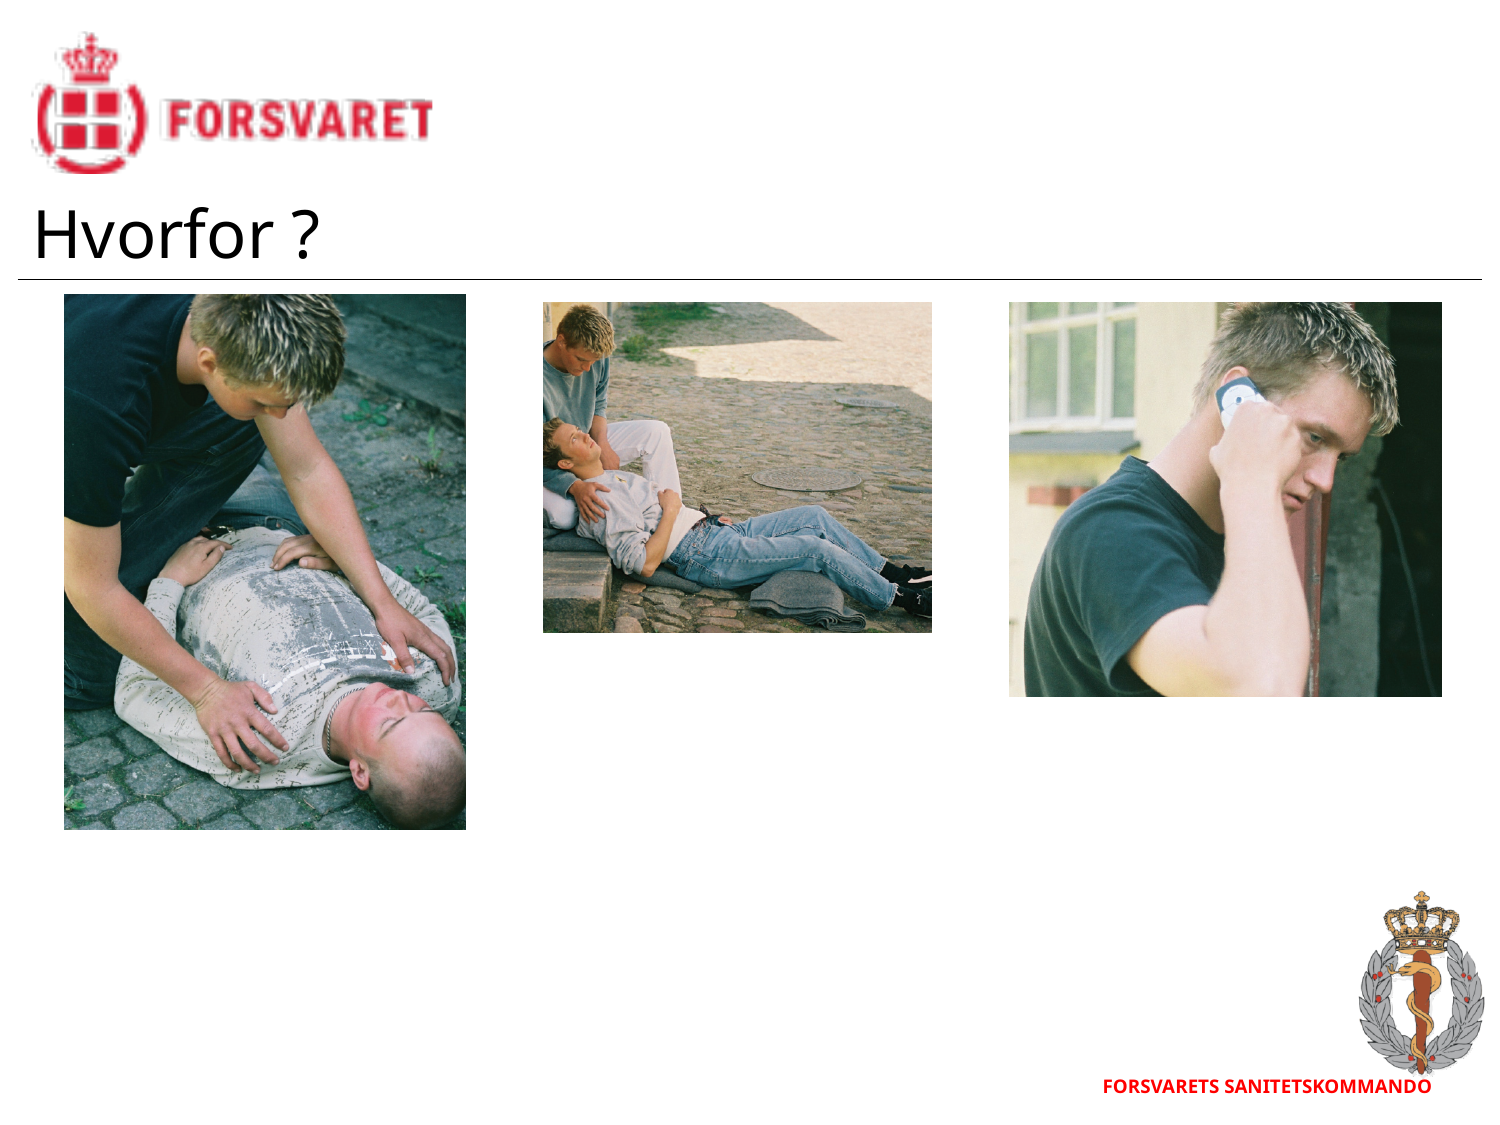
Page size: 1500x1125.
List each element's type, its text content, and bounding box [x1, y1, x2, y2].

picture [63, 294, 466, 830]
picture [1009, 302, 1443, 697]
picture [543, 302, 932, 633]
picture [1293, 862, 1500, 1115]
text_box Hvorfor ? [17, 184, 1483, 278]
